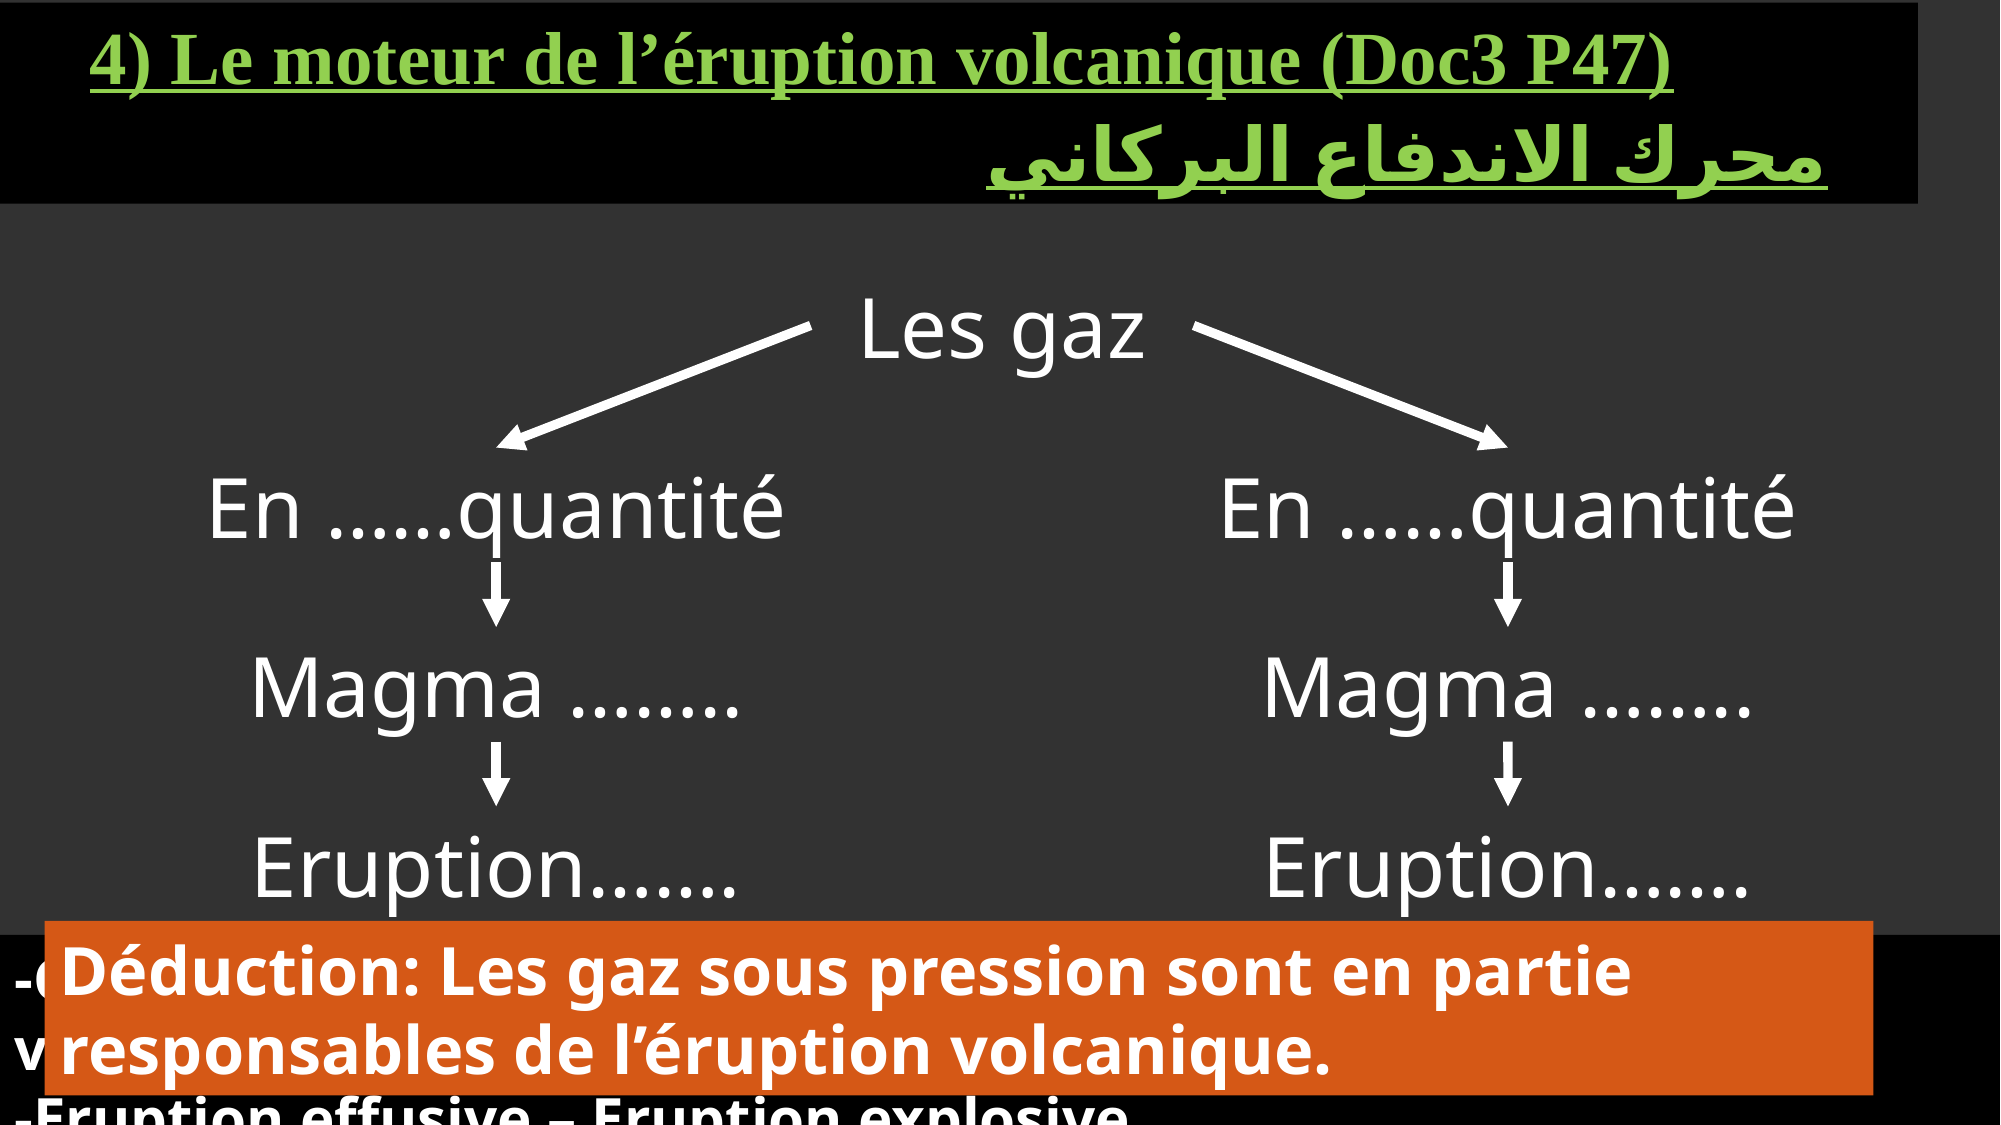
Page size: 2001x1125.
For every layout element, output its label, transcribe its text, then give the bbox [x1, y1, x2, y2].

text_box Eruption……. [181, 806, 811, 920]
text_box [496, 325, 811, 448]
text_box Eruption……. [1193, 806, 1823, 920]
text_box Déduction: Les gaz sous pression sont en partie responsables de l’éruption volcanique. [44, 920, 1874, 1096]
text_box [1193, 325, 1509, 448]
text_box 4) Le moteur de l’éruption volcanique (Doc3 P47) محرك الاندفاع البركاني [0, 2, 1918, 204]
text_box En ……quantité [1193, 447, 1823, 563]
text_box Magma …….. [1193, 626, 1823, 742]
text_box En ……quantité [181, 447, 811, 563]
text_box Les gaz [810, 268, 1194, 383]
text_box -Grande quantité - Faible quantité -Magma fluide – Magma visqueuse -Éruption effusive – Éruption explosive [0, 934, 2000, 1125]
text_box Magma …….. [181, 626, 811, 742]
